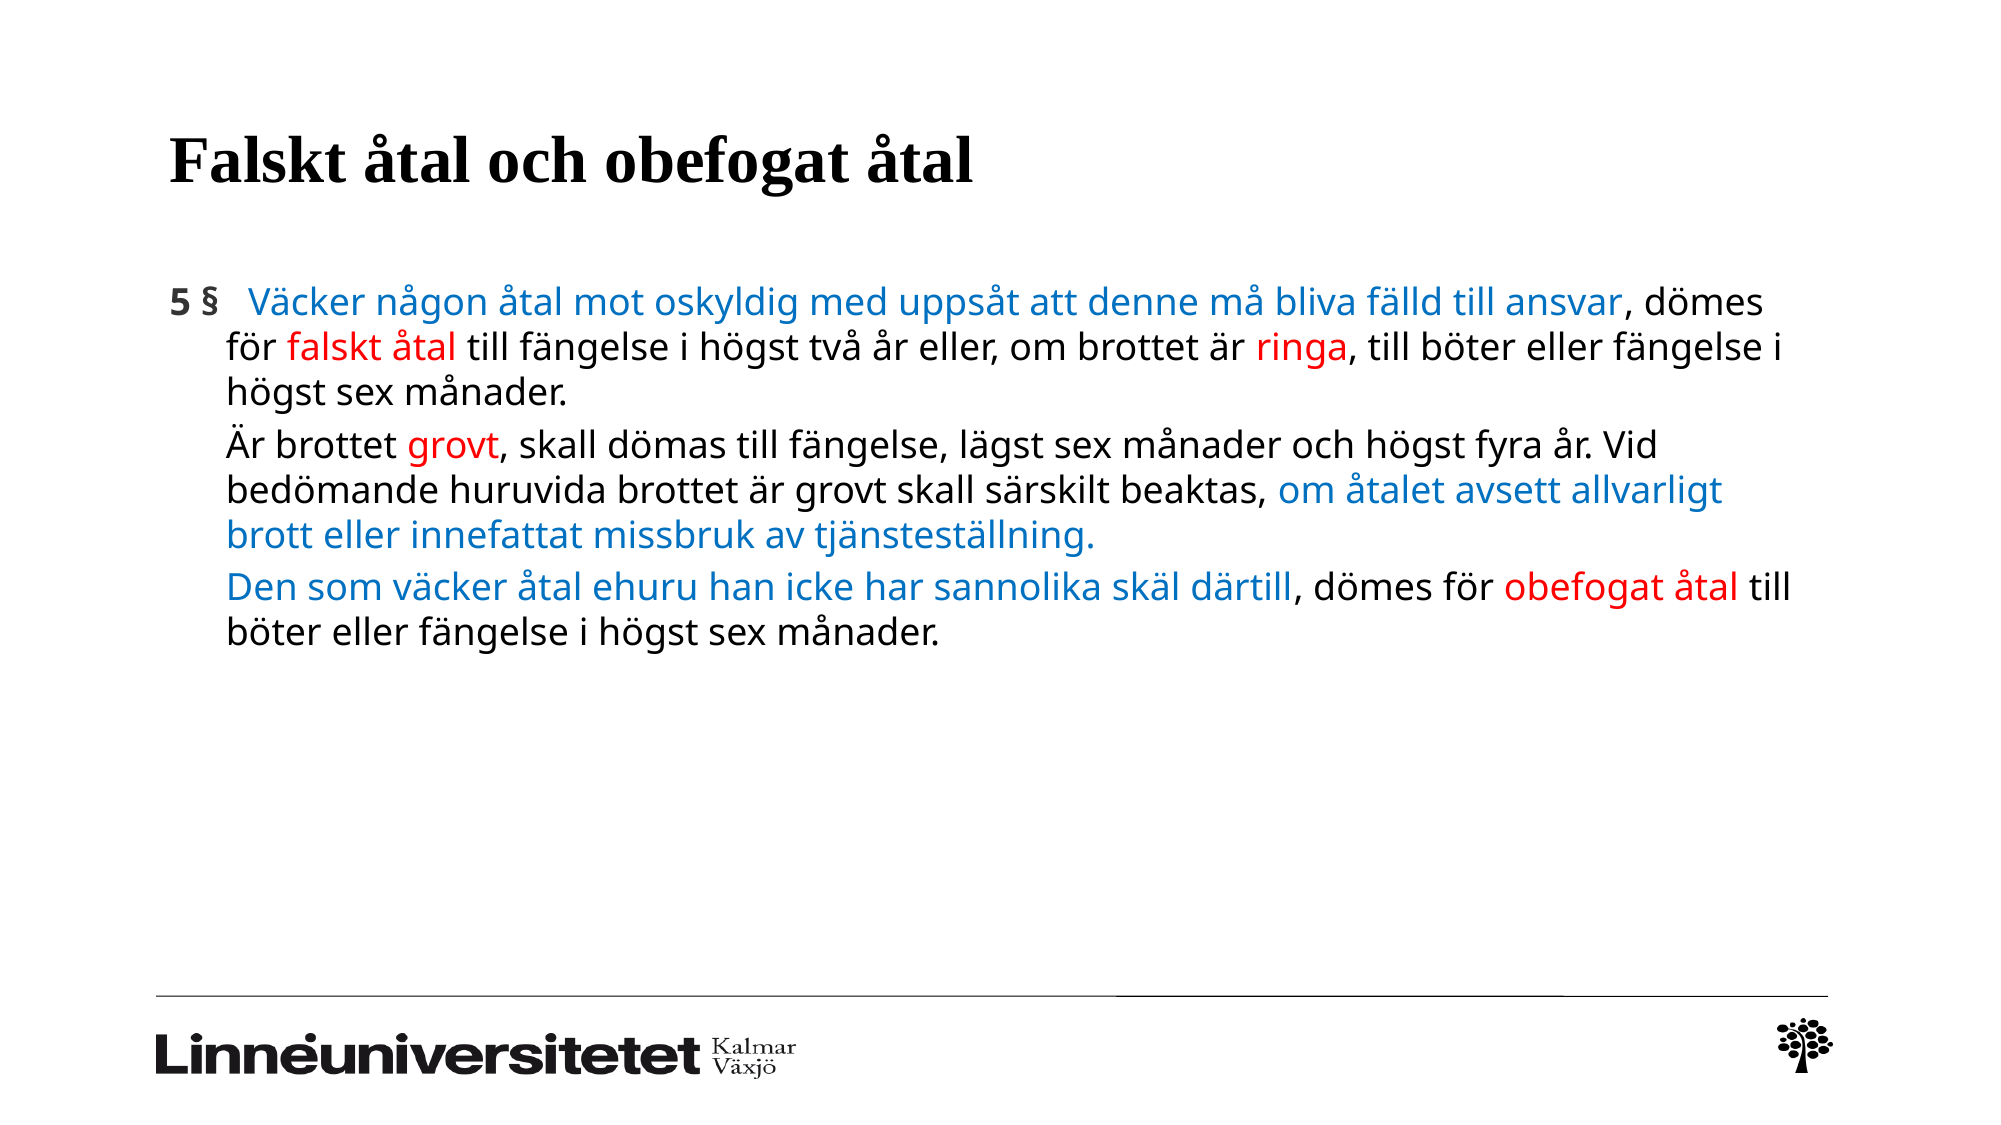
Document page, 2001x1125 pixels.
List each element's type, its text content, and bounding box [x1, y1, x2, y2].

picture [156, 1033, 796, 1079]
list 5 § Väcker någon åtal mot oskyldig med uppsåt att denne må bliva fälld till ansvar, dömes för falskt åtal till fängelse i högst två år eller, om brottet är ringa, till böter eller fängelse i högst sex månader. Är brottet grovt, skall dömas till fängelse, lägst sex månader och högst fyra år. Vid bedömande huruvida brottet är grovt skall särskilt beaktas, om åtalet avsett allvarligt brott eller innefattat missbruk av tjänsteställning. Den som väcker åtal ehuru han icke har sannolika skäl därtill, dömes för obefogat åtal till böter eller fängelse i högst sex månader. [154, 270, 1830, 986]
title Falskt åtal och obefogat åtal [154, 132, 1827, 257]
picture [1777, 1018, 1833, 1073]
